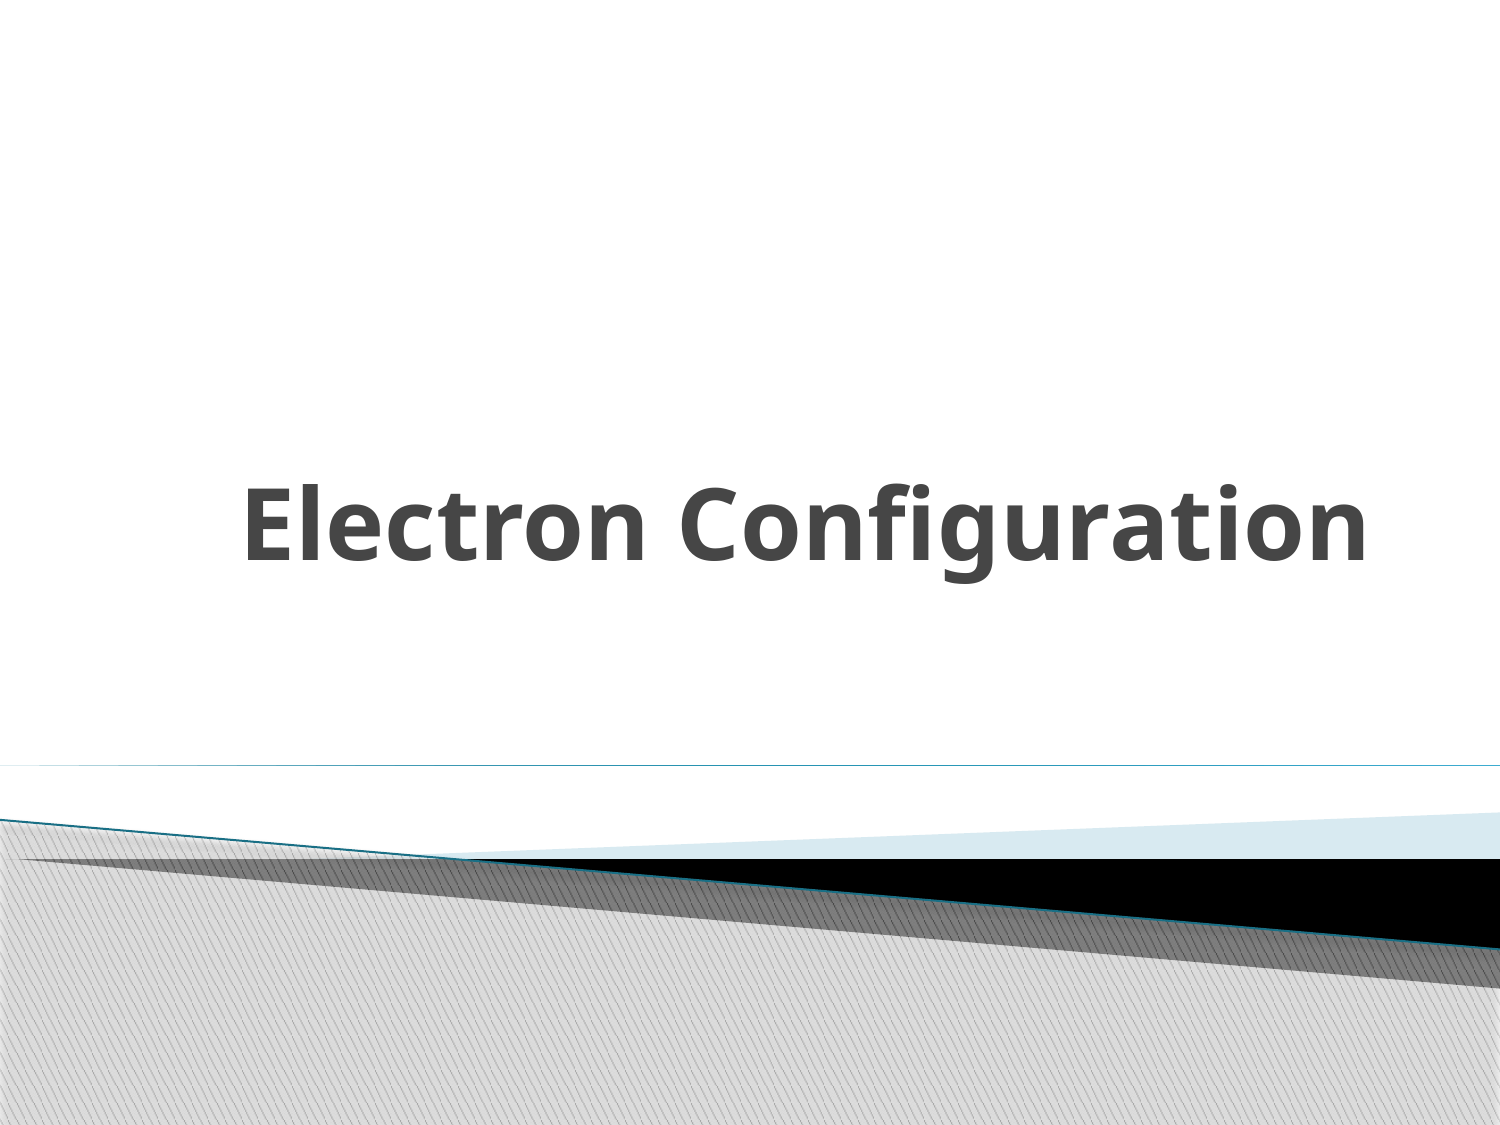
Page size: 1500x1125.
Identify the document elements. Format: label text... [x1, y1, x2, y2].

title Electron Configuration [112, 287, 1388, 588]
picture [5, 859, 1500, 989]
